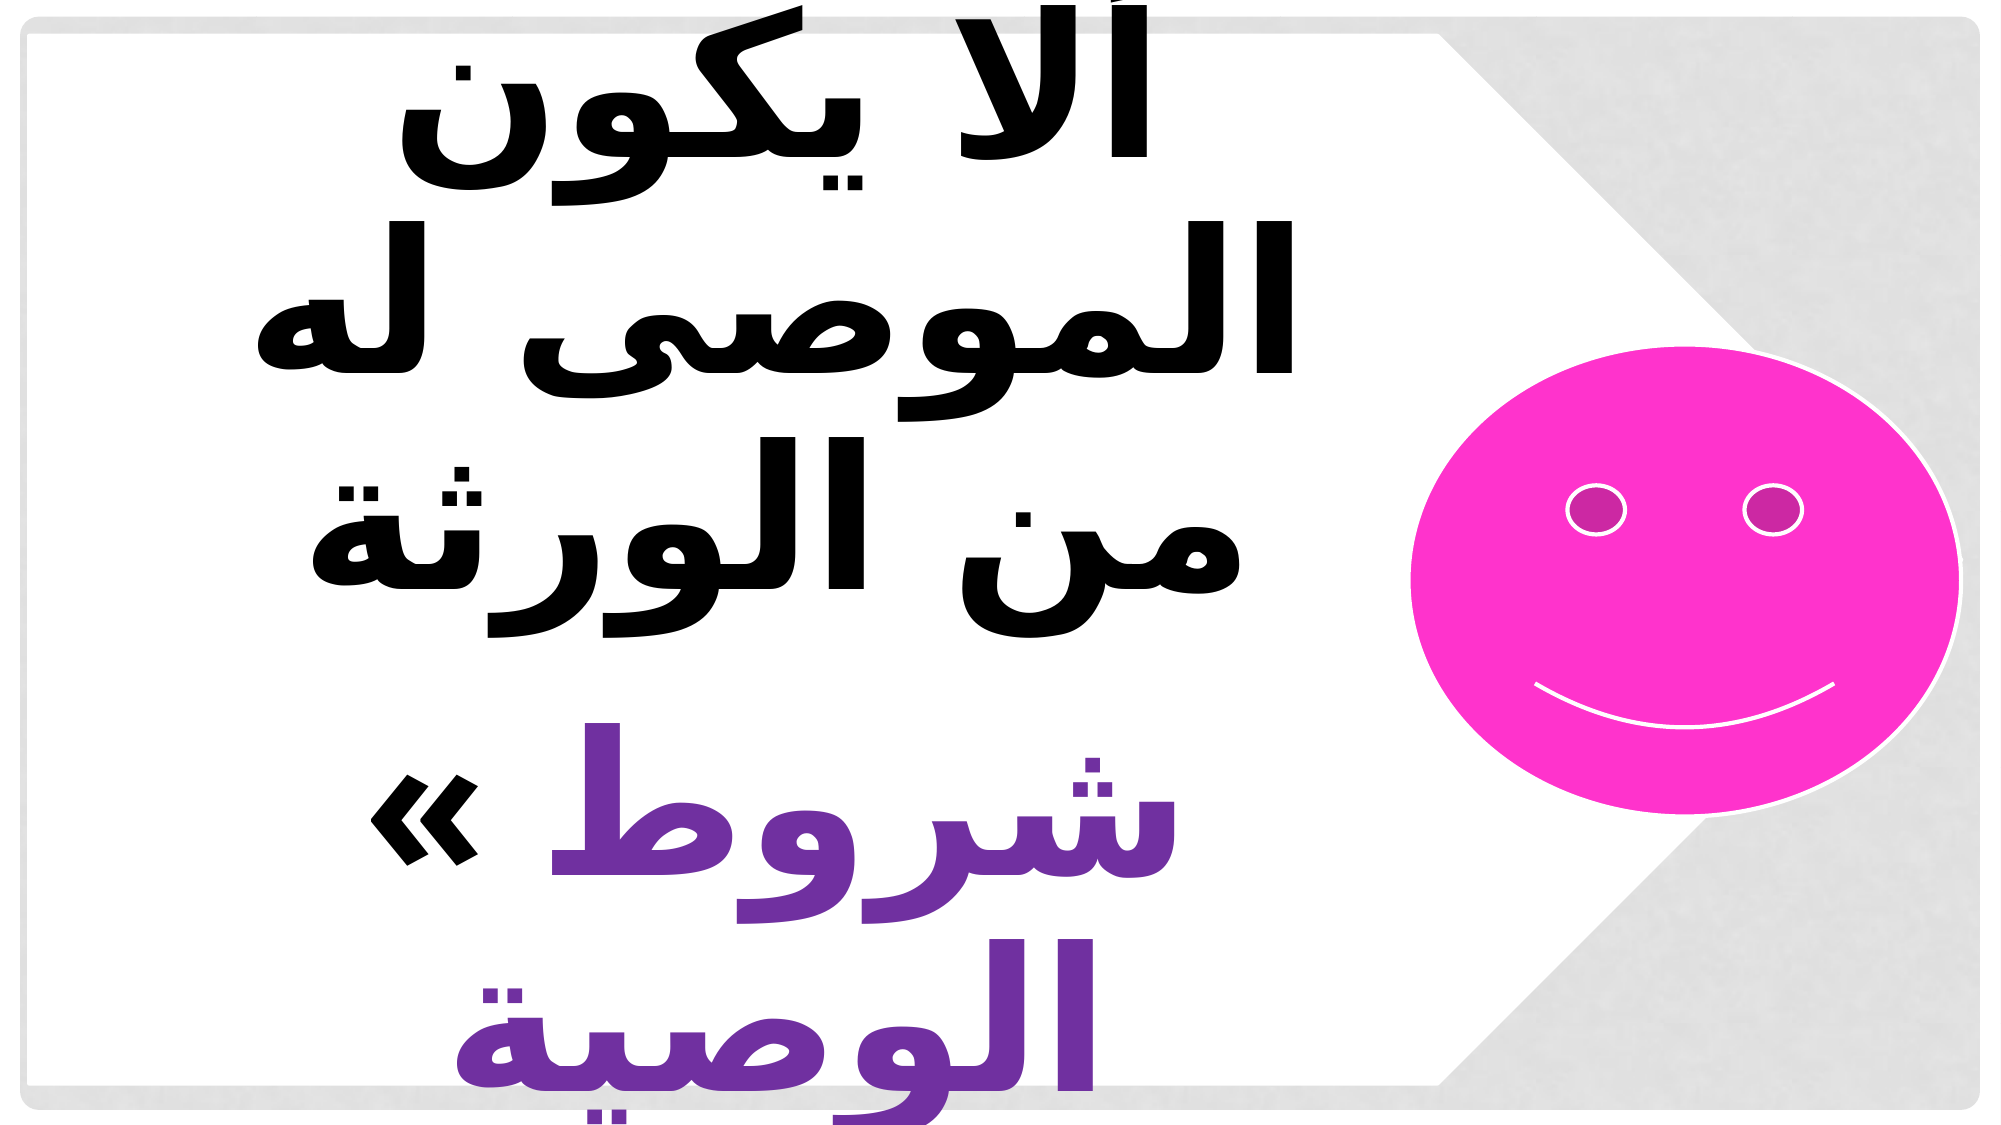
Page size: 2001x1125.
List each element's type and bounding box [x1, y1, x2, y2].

text_box [28, 26, 1962, 1093]
